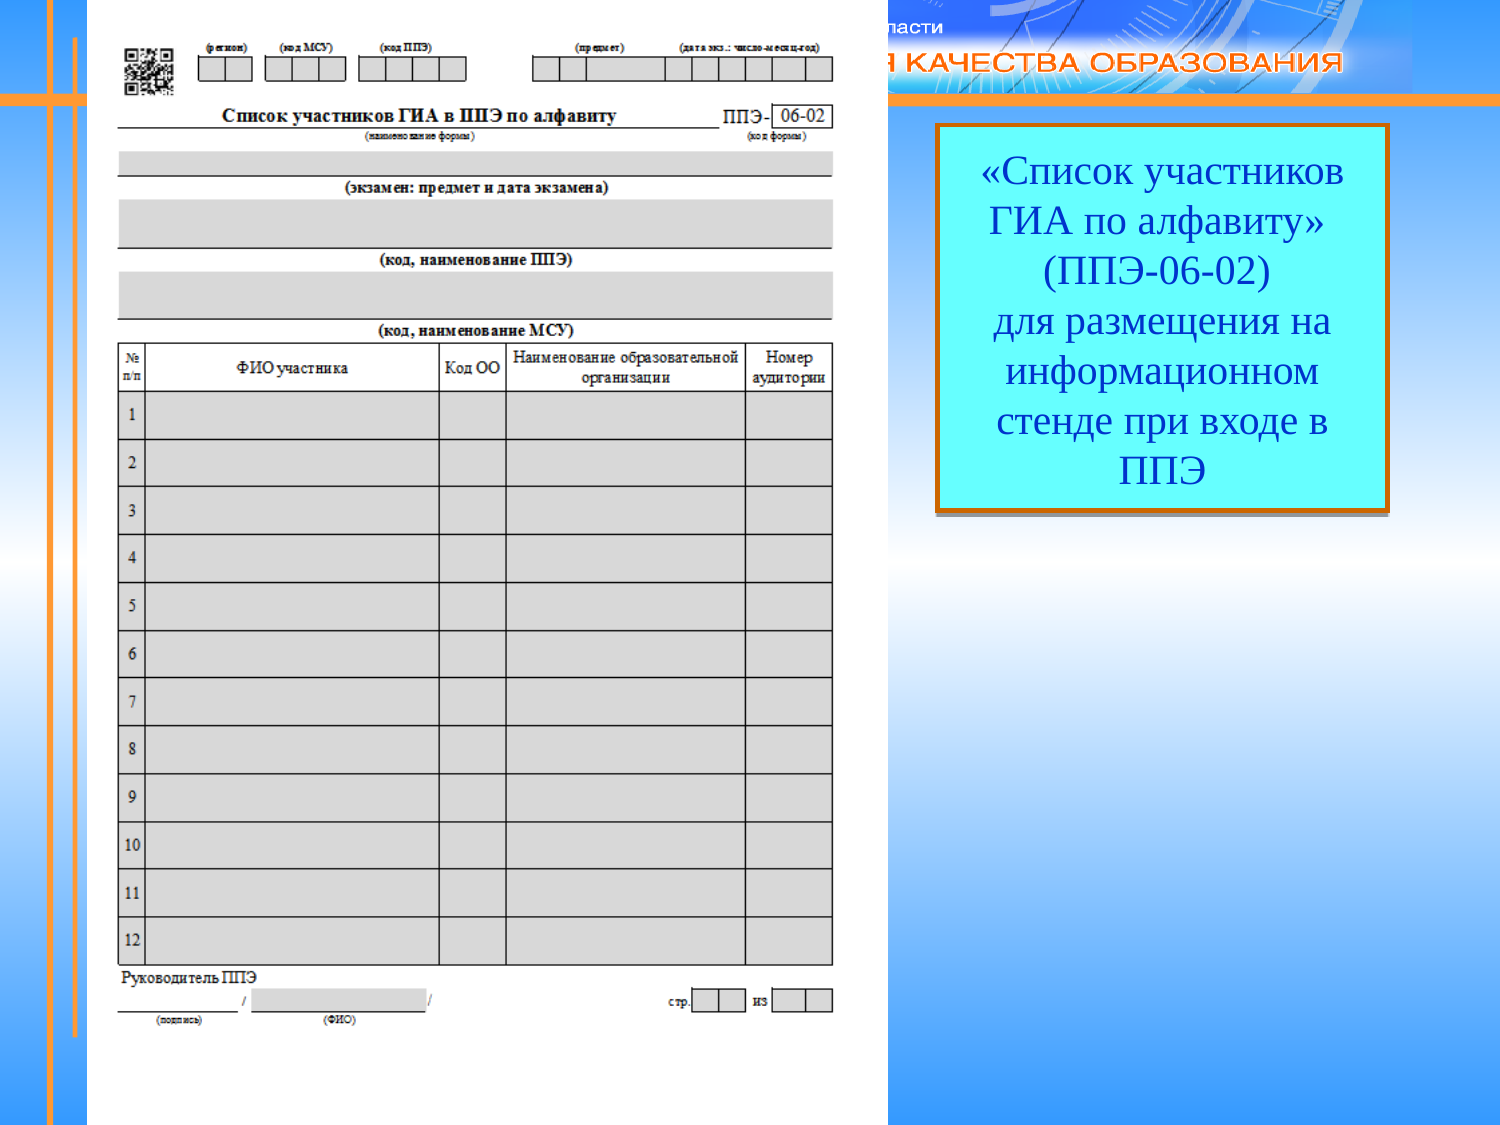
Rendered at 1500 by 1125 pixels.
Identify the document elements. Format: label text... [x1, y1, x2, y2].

text_box «Список участников ГИА по алфавиту» (ППЭ-06-02) для размещения на информационном стенде при входе в ППЭ [937, 125, 1388, 511]
picture [87, 0, 1413, 1125]
